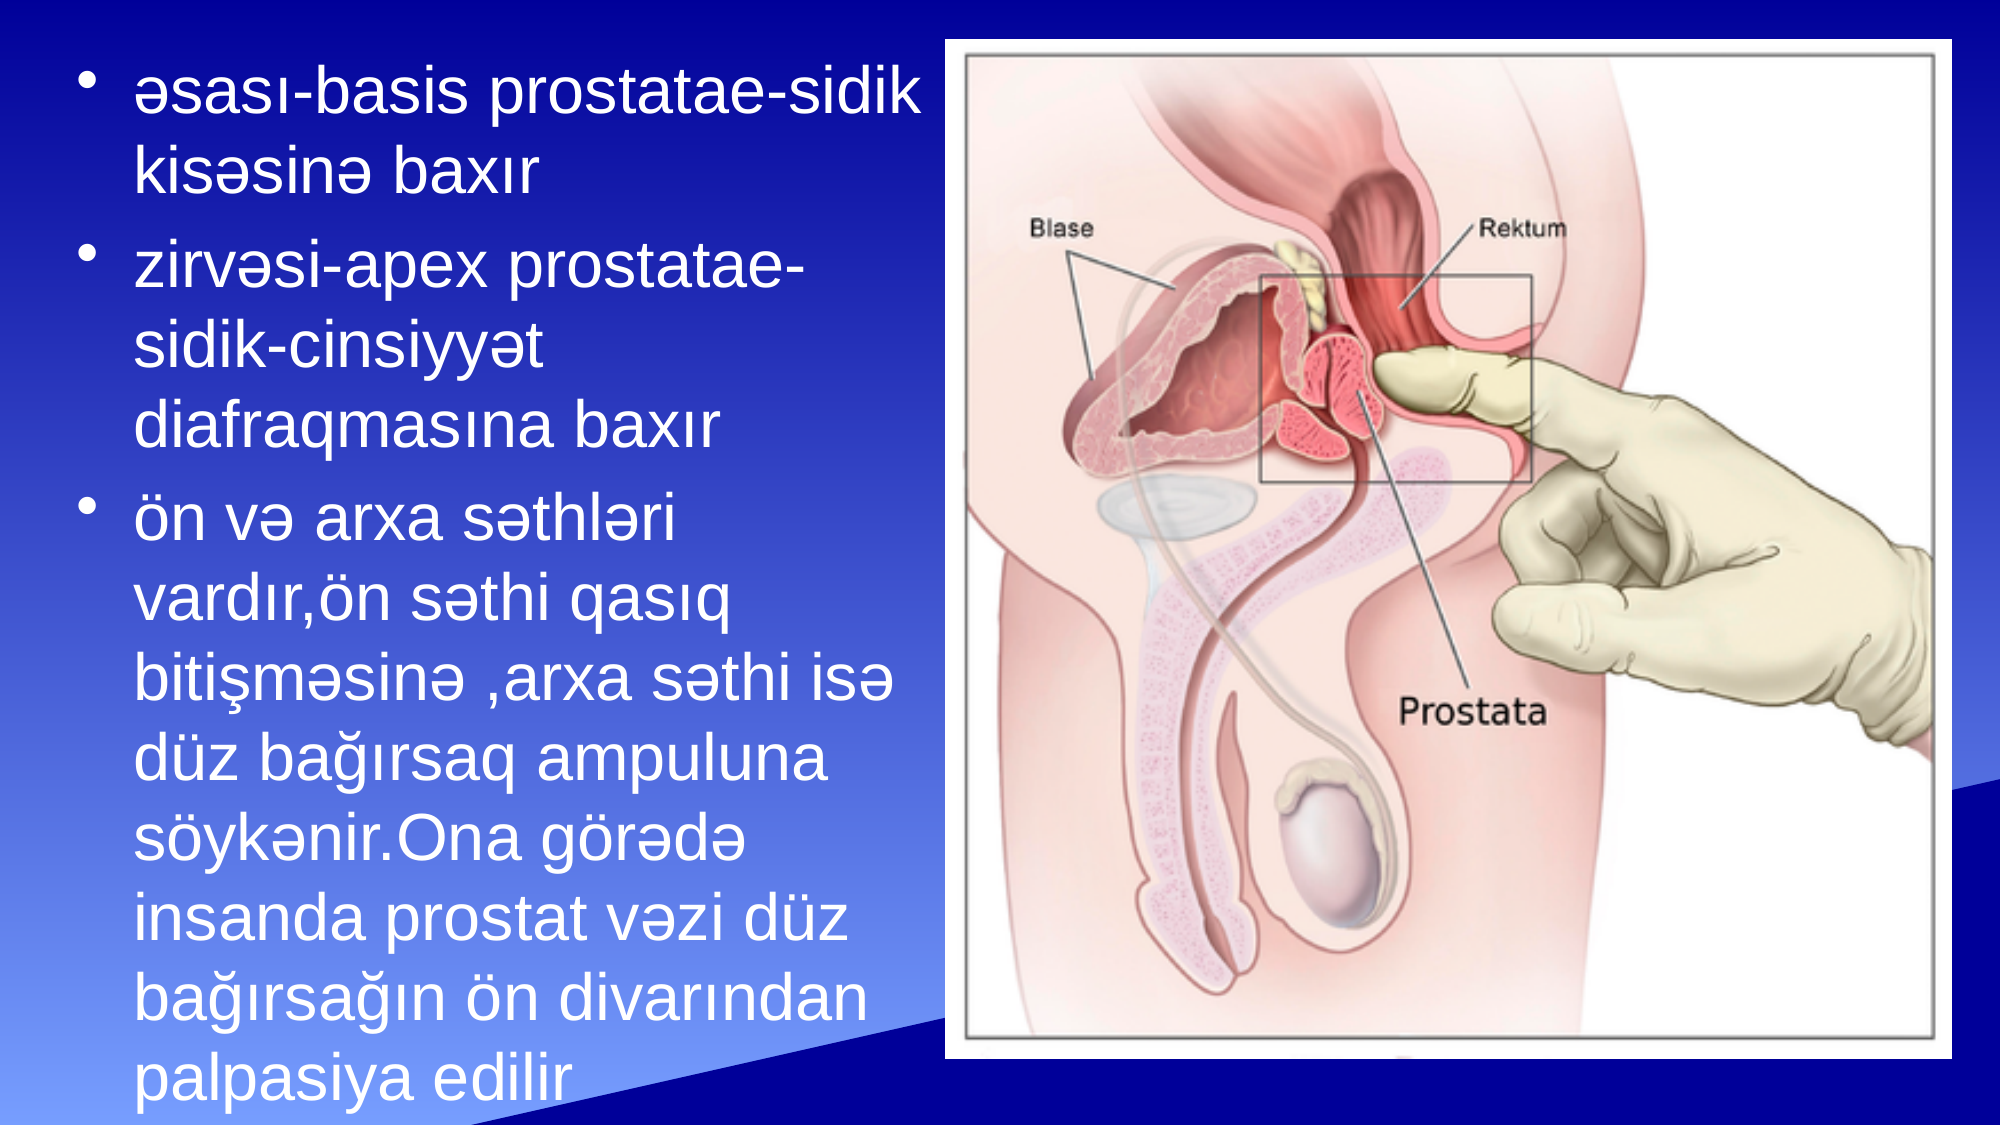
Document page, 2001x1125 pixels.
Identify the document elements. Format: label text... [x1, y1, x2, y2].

list əsası-basis prostatae-sidik kisəsinə baxır zirvəsi-apex prostatae-sidik-cinsiyyət diafraqmasına baxır ön və arxa səthləri vardır,ön səthi qasıq bitişməsinə ,arxa səthi isə düz bağırsaq ampuluna söykənir.Ona görədə insanda prostat vəzi düz bağırsağın ön divarından palpasiya edilir [61, 39, 946, 1065]
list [945, 39, 1952, 1059]
